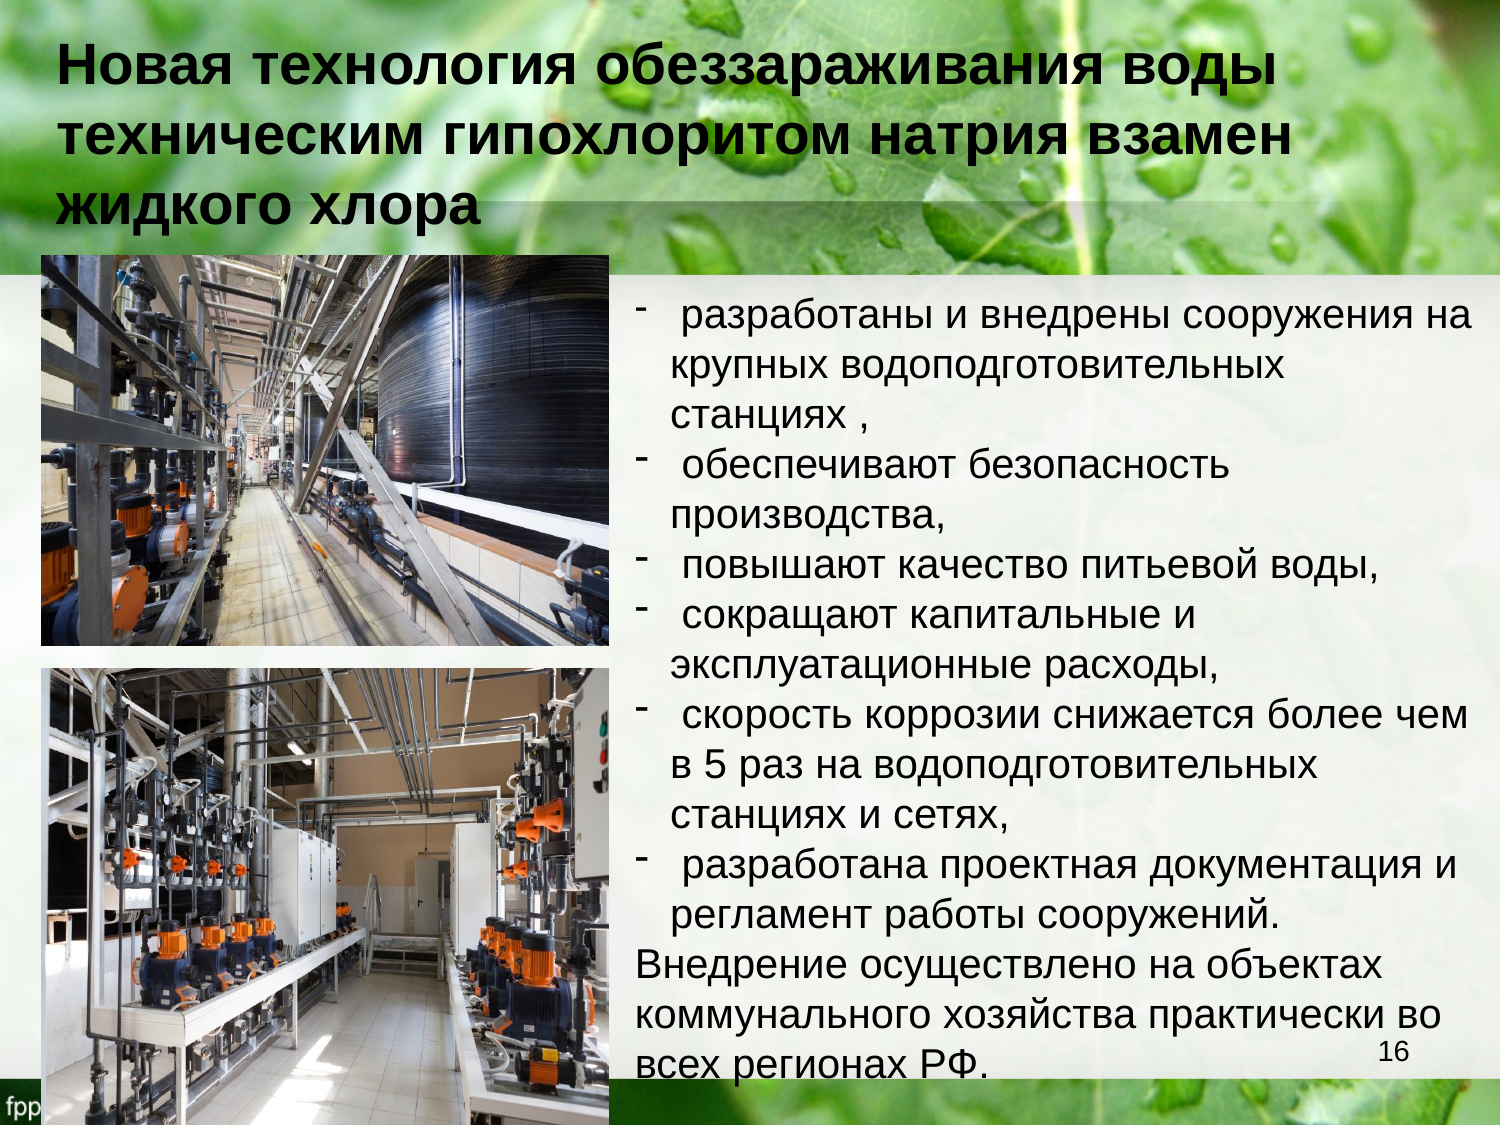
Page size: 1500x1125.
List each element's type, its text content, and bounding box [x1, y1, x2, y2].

text_box разработаны и внедрены сооружения на крупных водоподготовительных станциях , обеспечивают безопасность производства, повышают качество питьевой воды, сокращают капитальные и эксплуатационные расходы, скорость коррозии снижается более чем в 5 раз на водоподготовительных станциях и сетях, разработана проектная документация и регламент работы сооружений. Внедрение осуществлено на объектах коммунального хозяйства практически во всех регионах РФ. [620, 278, 1500, 1125]
slide_number 16 [1074, 1024, 1426, 1103]
picture [0, 0, 1500, 1125]
text_box Новая технология обеззараживания воды техническим гипохлоритом натрия взамен жидкого хлора [41, 19, 1500, 244]
